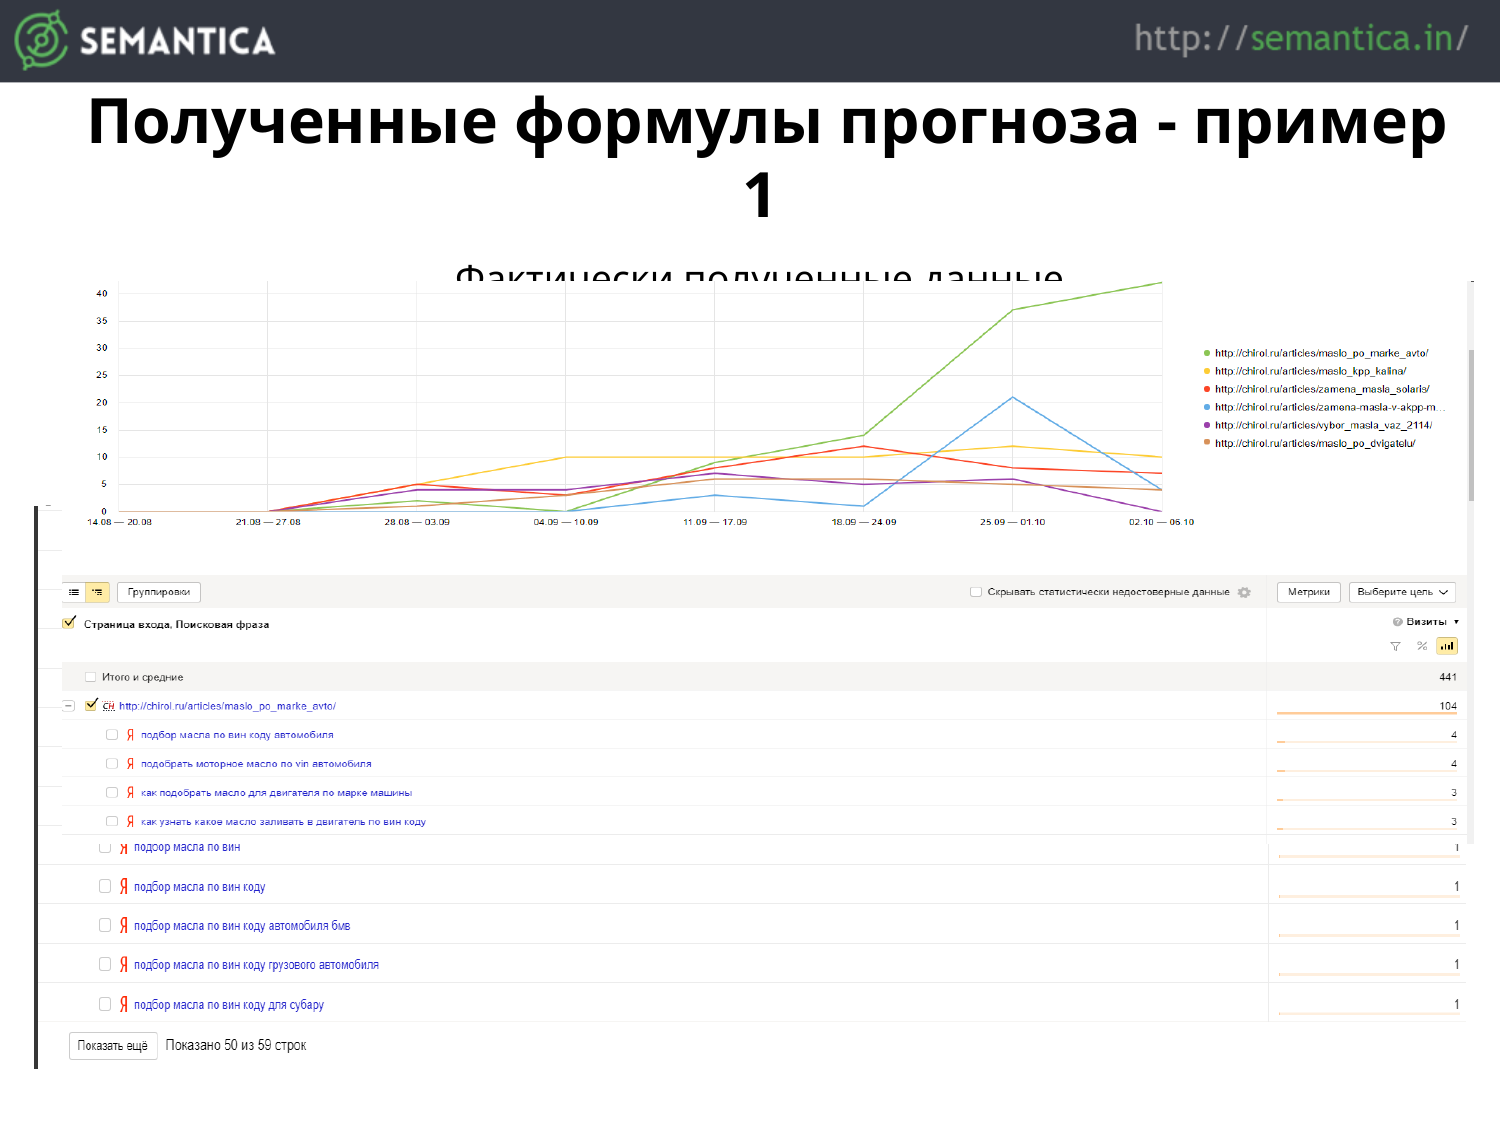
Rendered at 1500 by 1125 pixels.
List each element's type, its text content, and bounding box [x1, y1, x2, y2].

text_box Полученные формулы прогноза - пример 1 Фактически полученные данные [58, 89, 1478, 222]
picture [0, 0, 1500, 1125]
